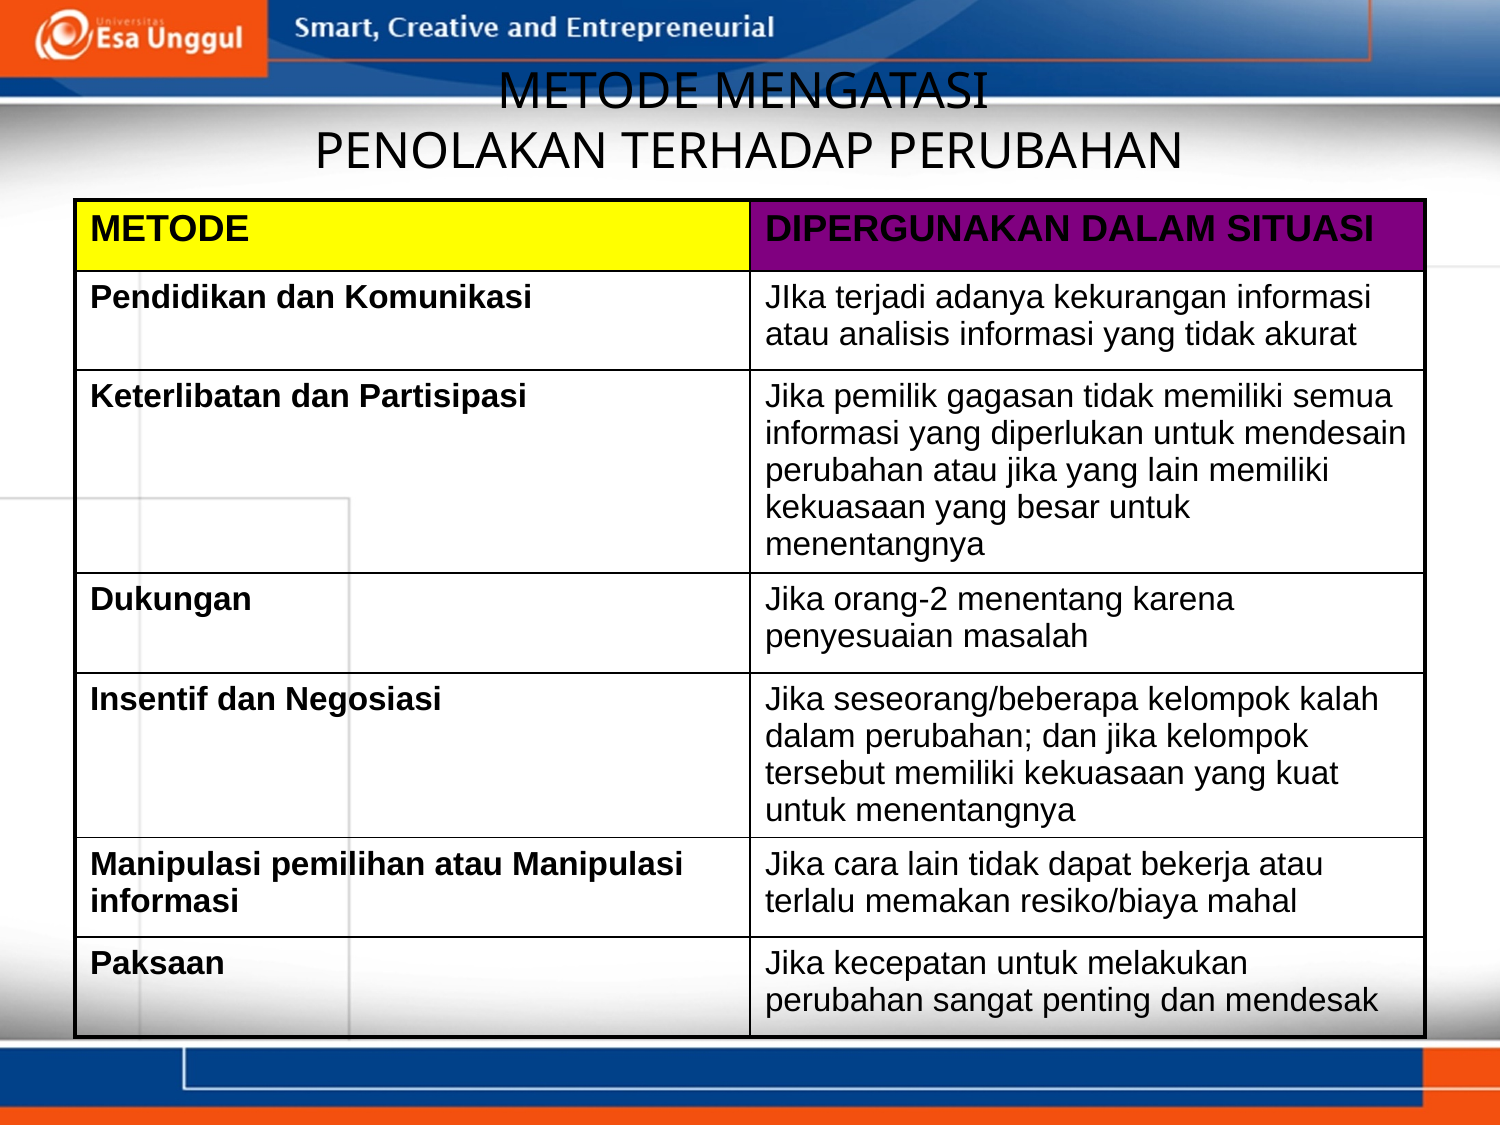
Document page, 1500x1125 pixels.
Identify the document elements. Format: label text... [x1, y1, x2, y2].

table_cell Jika seseorang/beberapa kelompok kalah dalam perubahan; dan jika kelompok tersebut memiliki kekuasaan yang kuat untuk menentangnya [751, 674, 1423, 837]
table_cell JIka terjadi adanya kekurangan informasi atau analisis informasi yang tidak akurat [751, 272, 1423, 369]
table_header METODE [77, 202, 749, 270]
table_cell Jika orang-2 menentang karena penyesuaian masalah [751, 574, 1423, 672]
picture [0, 0, 1500, 1125]
table_cell Jika kecepatan untuk melakukan perubahan sangat penting dan mendesak [751, 938, 1423, 1035]
table_cell Jika pemilik gagasan tidak memiliki semua informasi yang diperlukan untuk mendesain perubahan atau jika yang lain memiliki kekuasaan yang besar untuk menentangnya [751, 371, 1423, 572]
table_cell Pendidikan dan Komunikasi [77, 272, 749, 369]
table_cell Jika cara lain tidak dapat bekerja atau terlalu memakan resiko/biaya mahal [751, 838, 1423, 936]
title METODE MENGATASI PENOLAKAN TERHADAP PERUBAHAN [75, 24, 1425, 198]
table_cell Paksaan [77, 938, 749, 1035]
table_header DIPERGUNAKAN DALAM SITUASI [751, 202, 1423, 270]
table_cell Insentif dan Negosiasi [77, 674, 749, 837]
table_cell Dukungan [77, 574, 749, 672]
table_cell Keterlibatan dan Partisipasi [77, 371, 749, 572]
table_cell Manipulasi pemilihan atau Manipulasi informasi [77, 838, 749, 936]
